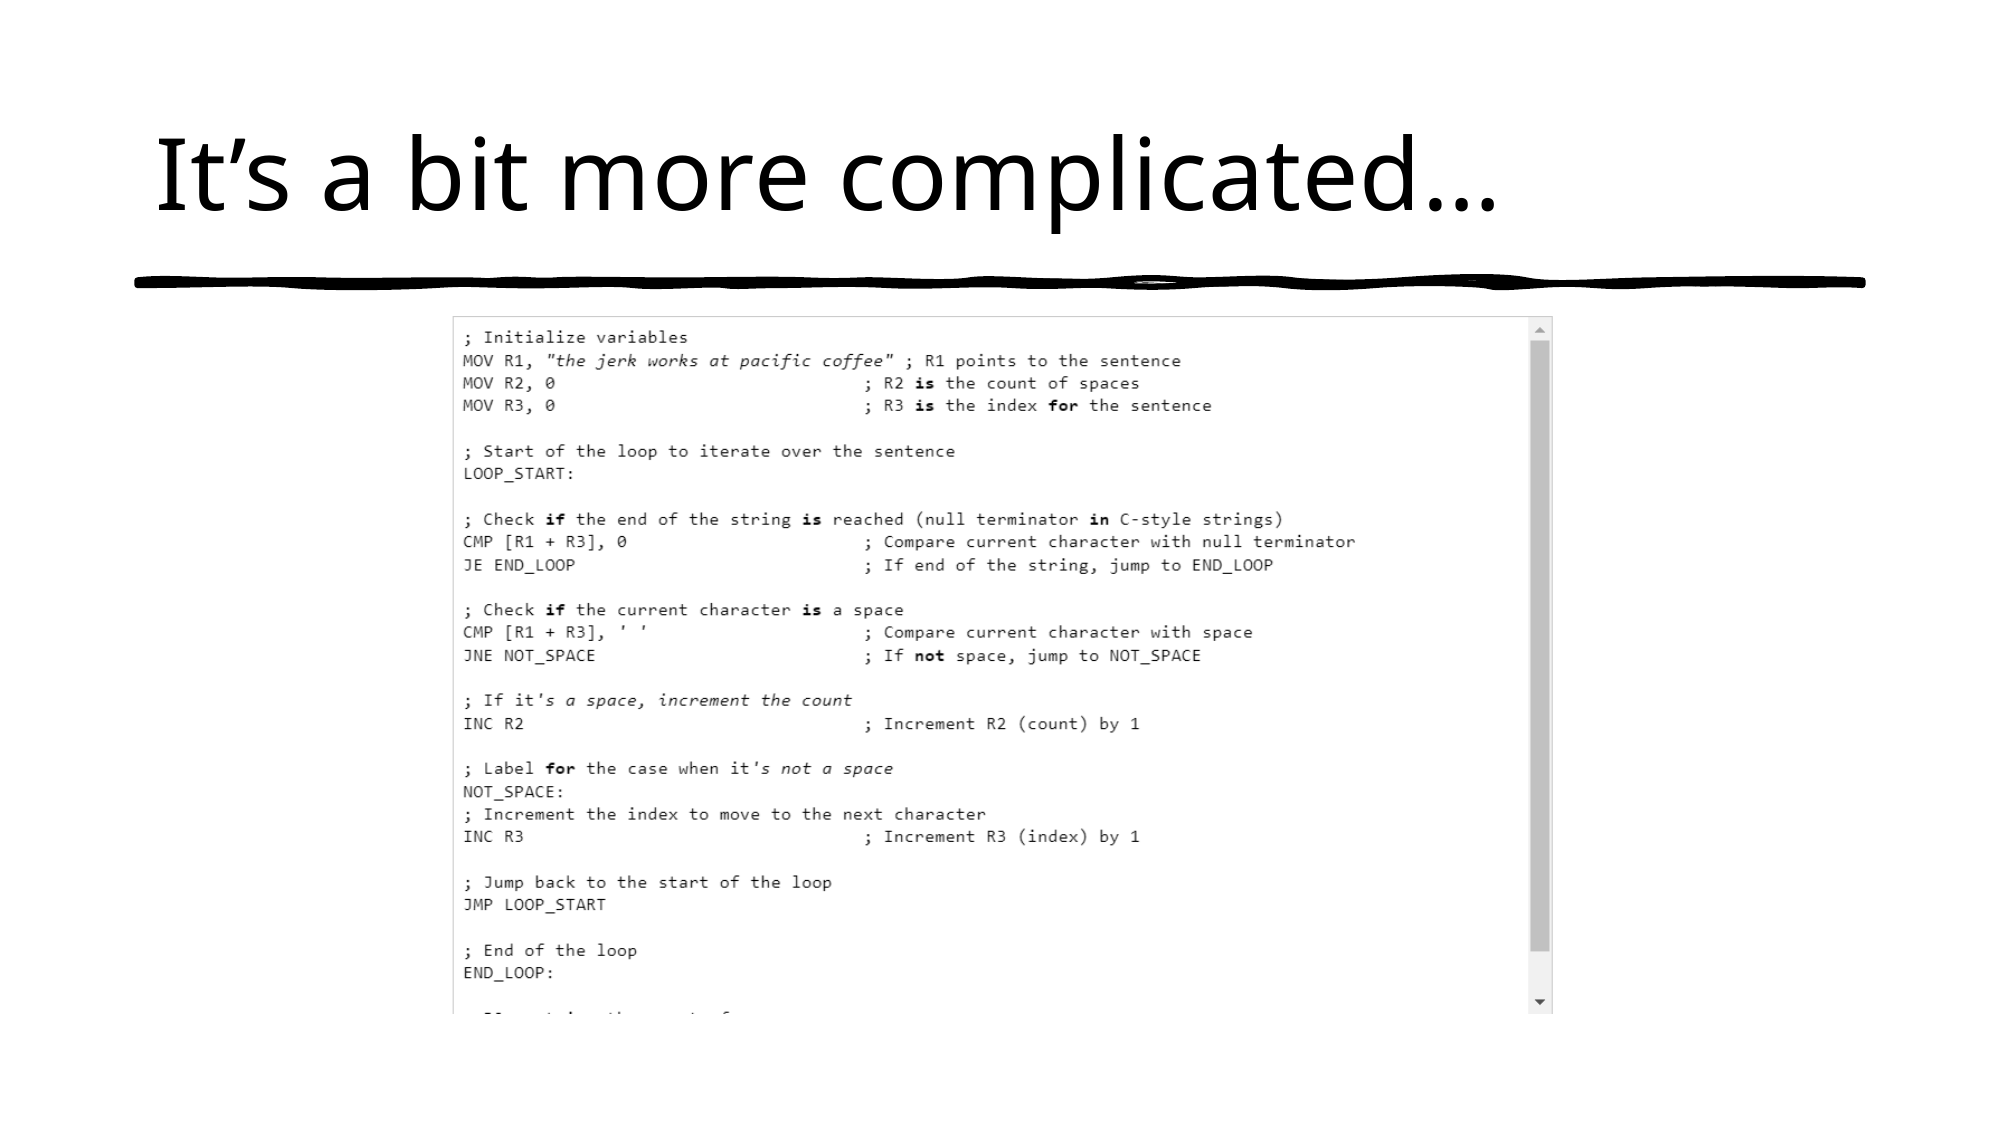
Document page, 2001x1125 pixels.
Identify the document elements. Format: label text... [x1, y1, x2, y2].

title It’s a bit more complicated… [137, 59, 1863, 278]
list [446, 316, 1554, 1015]
